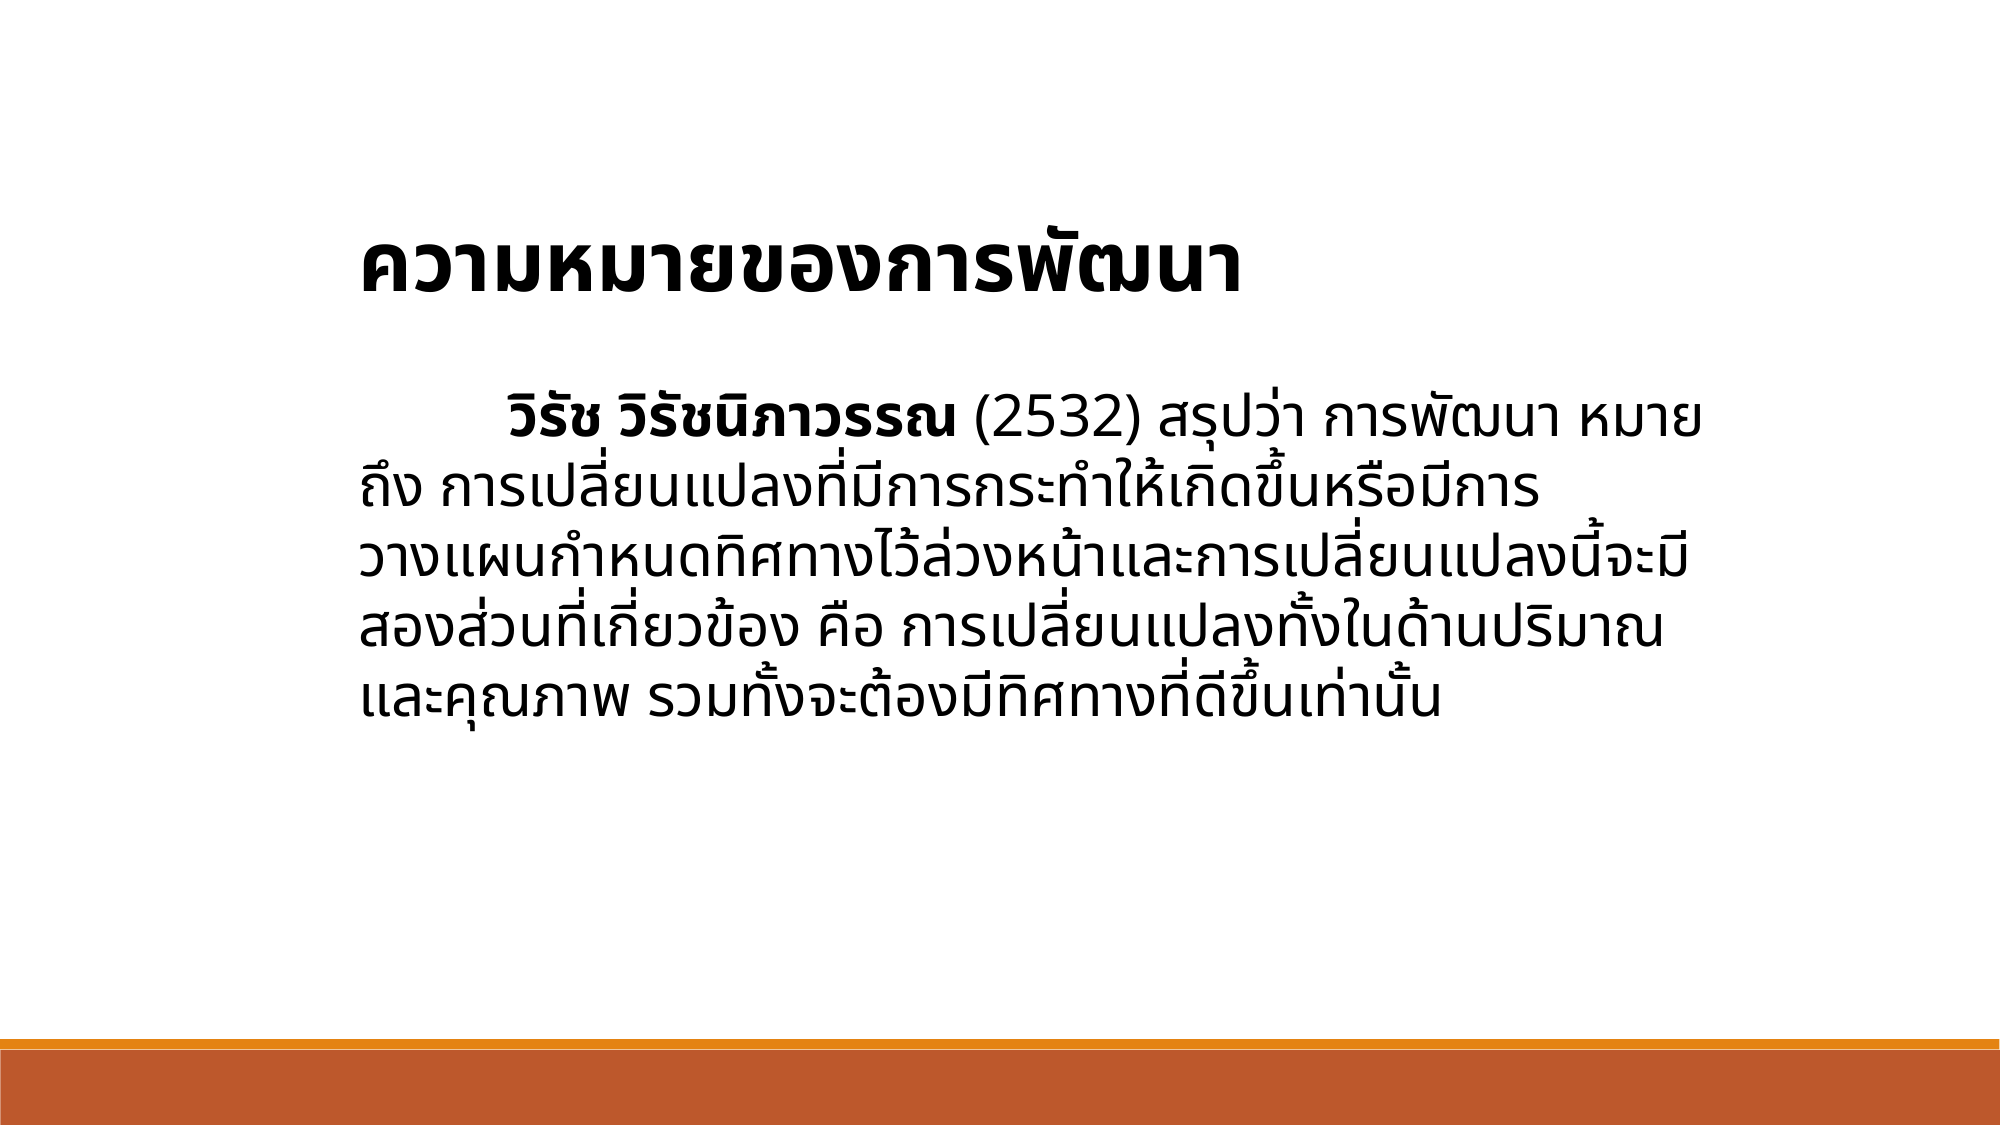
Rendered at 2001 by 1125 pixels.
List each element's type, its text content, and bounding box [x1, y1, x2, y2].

text_box ความหมายของการพัฒนา วิรัช วิรัชนิภาวรรณ (2532) สรุปว่า การพัฒนา หมายถึง การเปลี่ยนแปลงที่มีการกระทำให้เกิดขึ้นหรือมีการวางแผนกำหนดทิศทางไว้ล่วงหน้าและการเปลี่ยนแปลงนี้จะมีสองส่วนที่เกี่ยวข้อง คือ การเปลี่ยนแปลงทั้งในด้านปริมาณและคุณภาพ รวมทั้งจะต้องมีทิศทางที่ดีขึ้นเท่านั้น [343, 201, 1736, 736]
